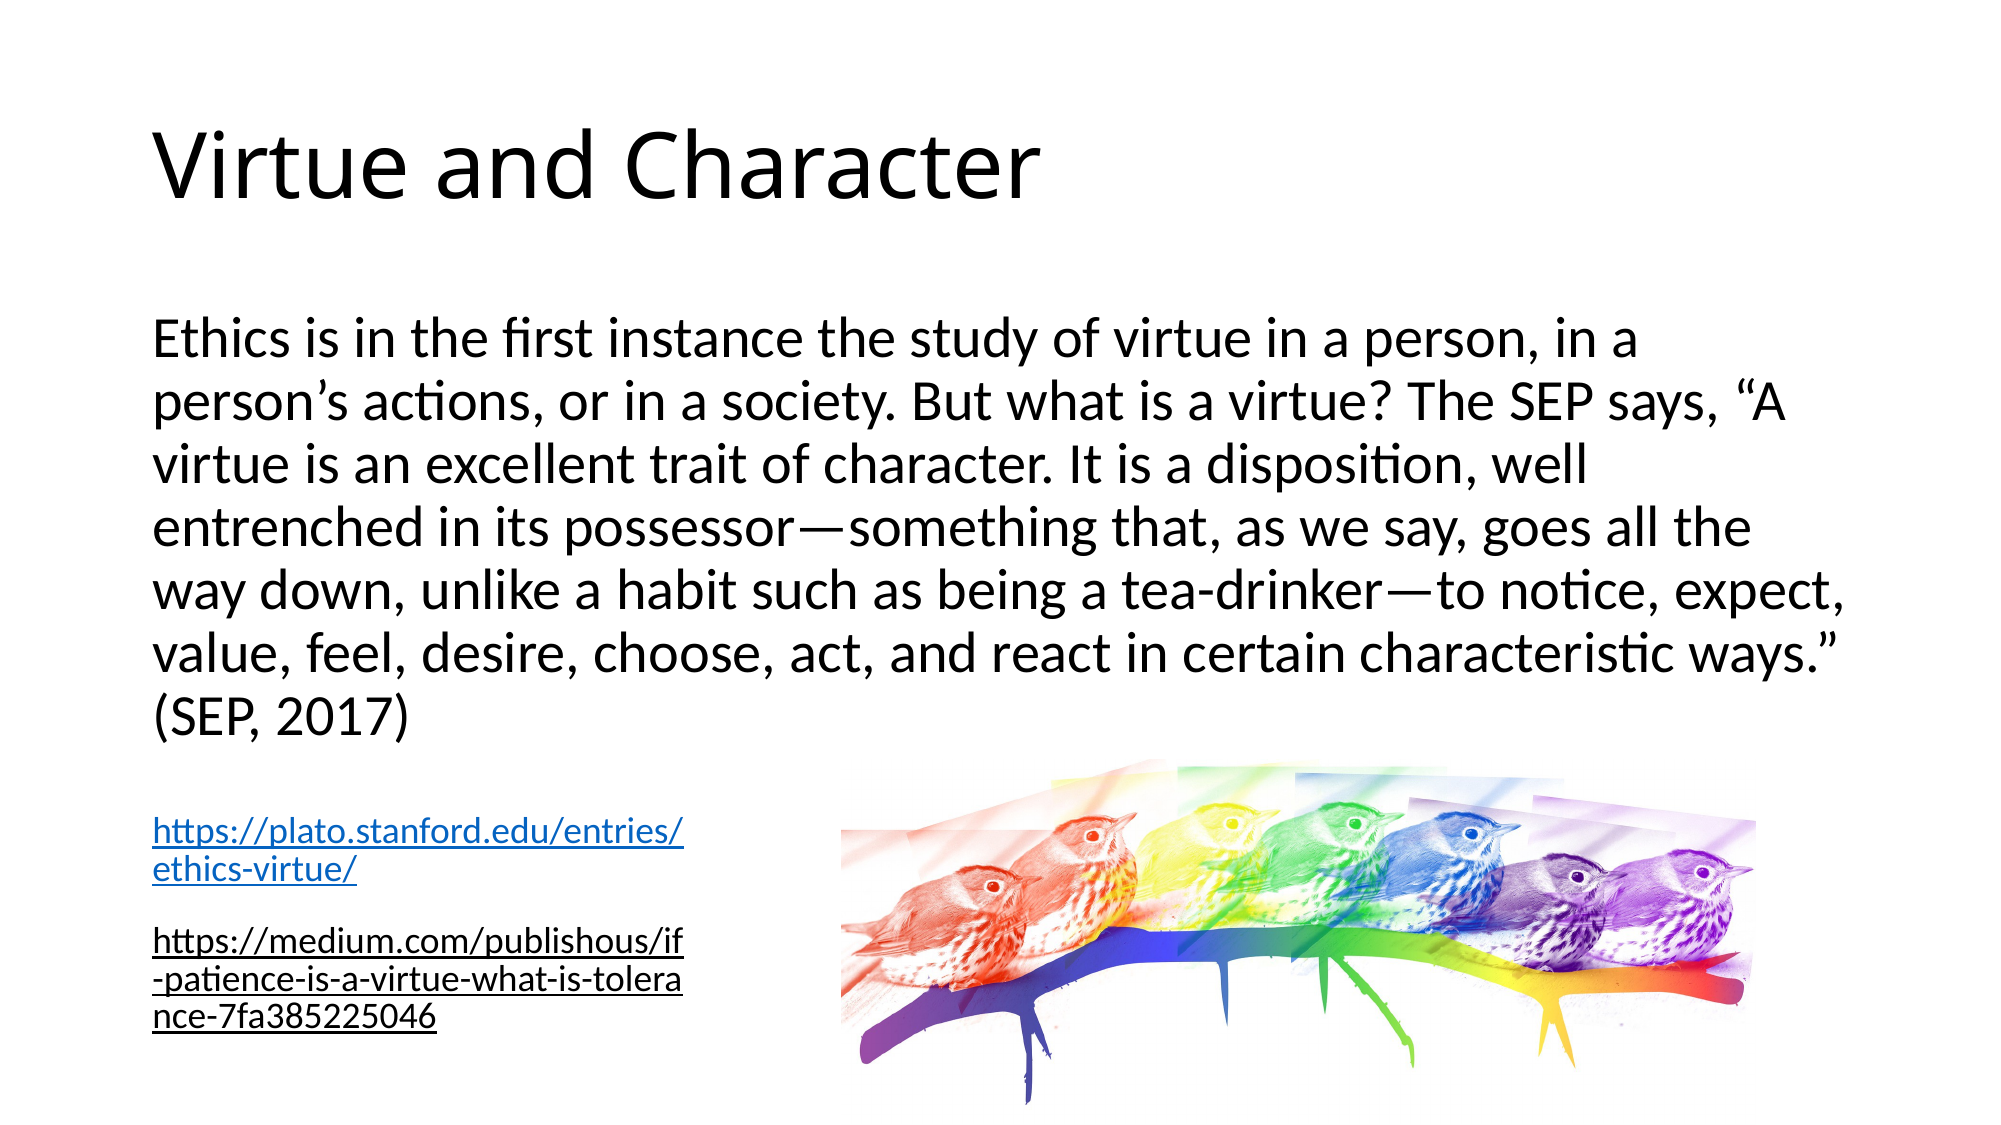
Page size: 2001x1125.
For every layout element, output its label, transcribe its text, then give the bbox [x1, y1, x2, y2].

text_box https://plato.stanford.edu/entries/ethics-virtue/ https://medium.com/publishous/if-patience-is-a-virtue-what-is-tolerance-7fa385225046 [137, 798, 703, 977]
title Virtue and Character [137, 59, 1863, 278]
list Ethics is in the first instance the study of virtue in a person, in a person’s actions, or in a society. But what is a virtue? The SEP says, “A virtue is an excellent trait of character. It is a disposition, well entrenched in its possessor—something that, as we say, goes all the way down, unlike a habit such as being a tea-drinker—to notice, expect, value, feel, desire, choose, act, and react in certain characteristic ways.” (SEP, 2017) [137, 299, 1863, 1014]
picture [841, 759, 1756, 1125]
